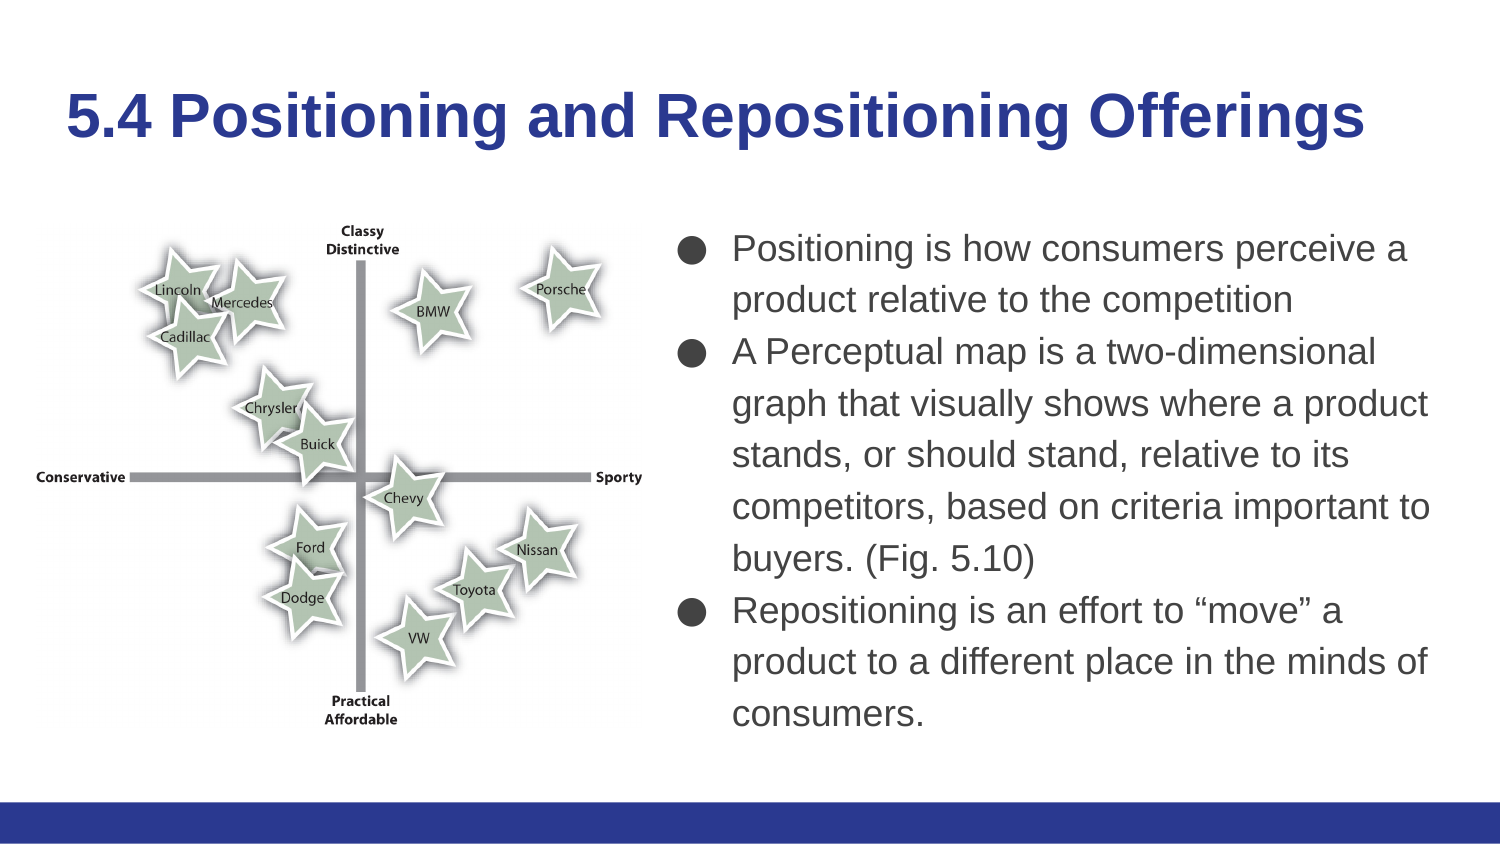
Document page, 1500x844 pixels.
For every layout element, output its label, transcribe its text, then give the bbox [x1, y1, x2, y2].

title 5.4 Positioning and Repositioning Offerings [51, 67, 1449, 222]
list Positioning is how consumers perceive a product relative to the competition A Perceptual map is a two-dimensional graph that visually shows where a product stands, or should stand, relative to its competitors, based on criteria important to buyers. (Fig. 5.10) Repositioning is an effort to “move” a product to a different place in the minds of consumers. [641, 201, 1449, 750]
picture [36, 223, 643, 728]
